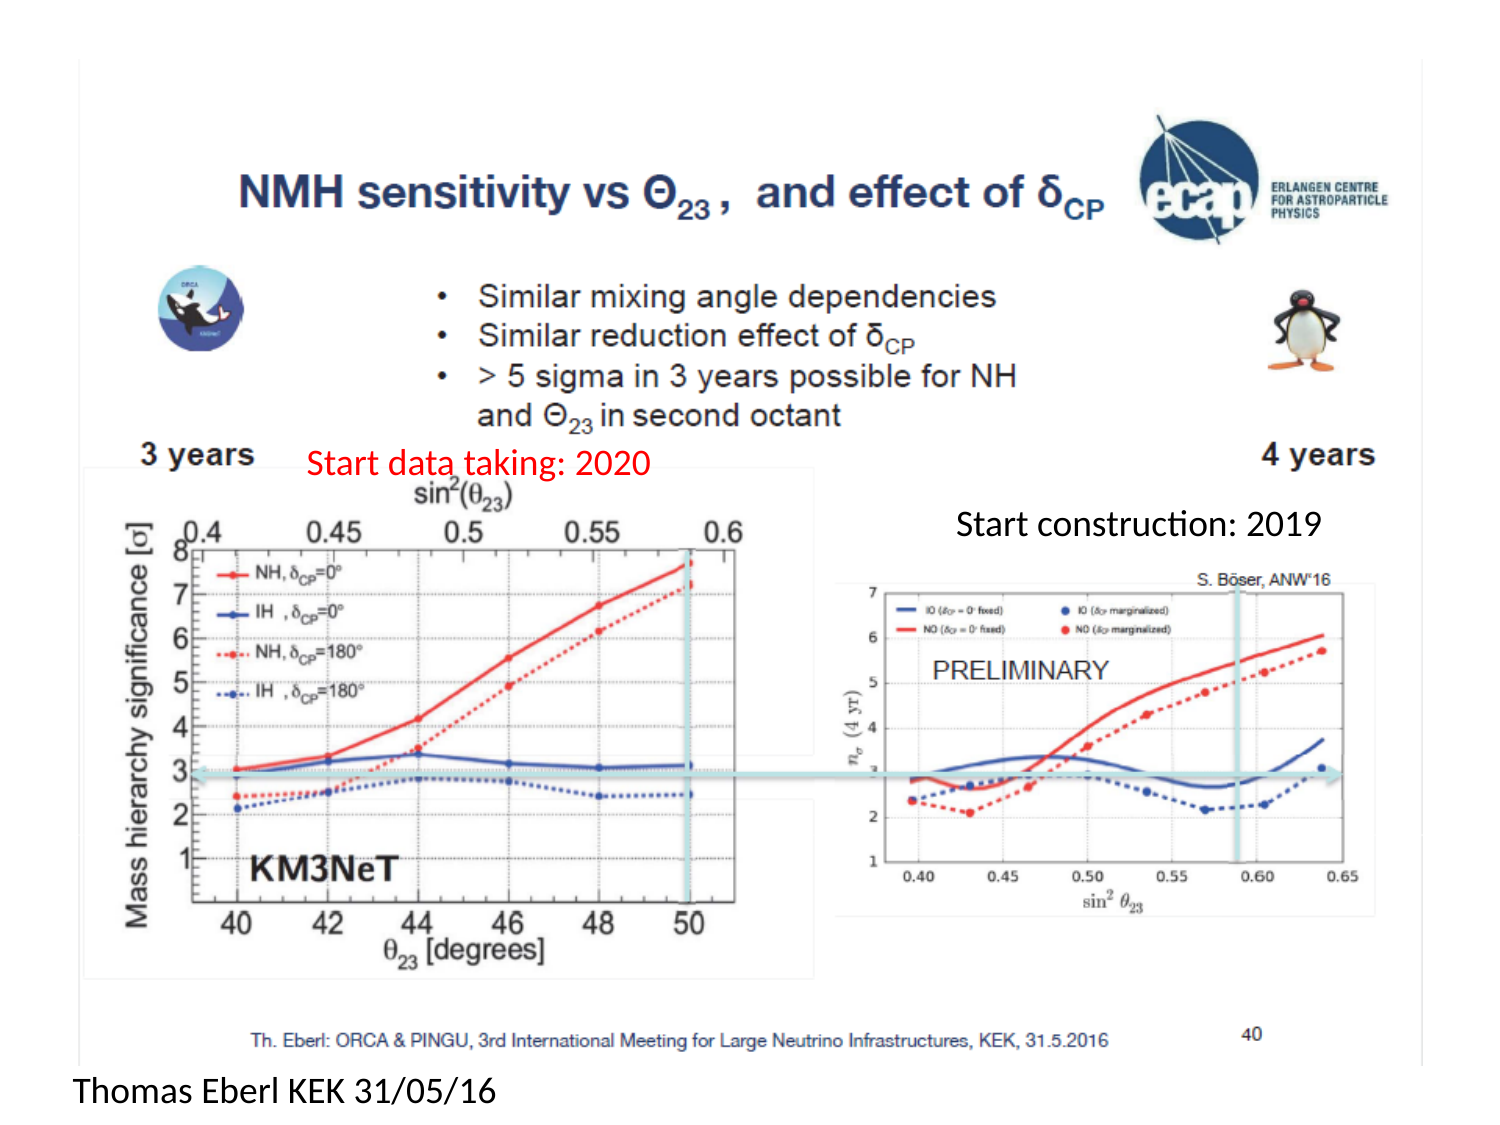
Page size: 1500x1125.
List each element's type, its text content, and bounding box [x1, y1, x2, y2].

text_box Thomas Eberl KEK 31/05/16 [57, 1058, 512, 1119]
picture [77, 59, 1423, 1066]
